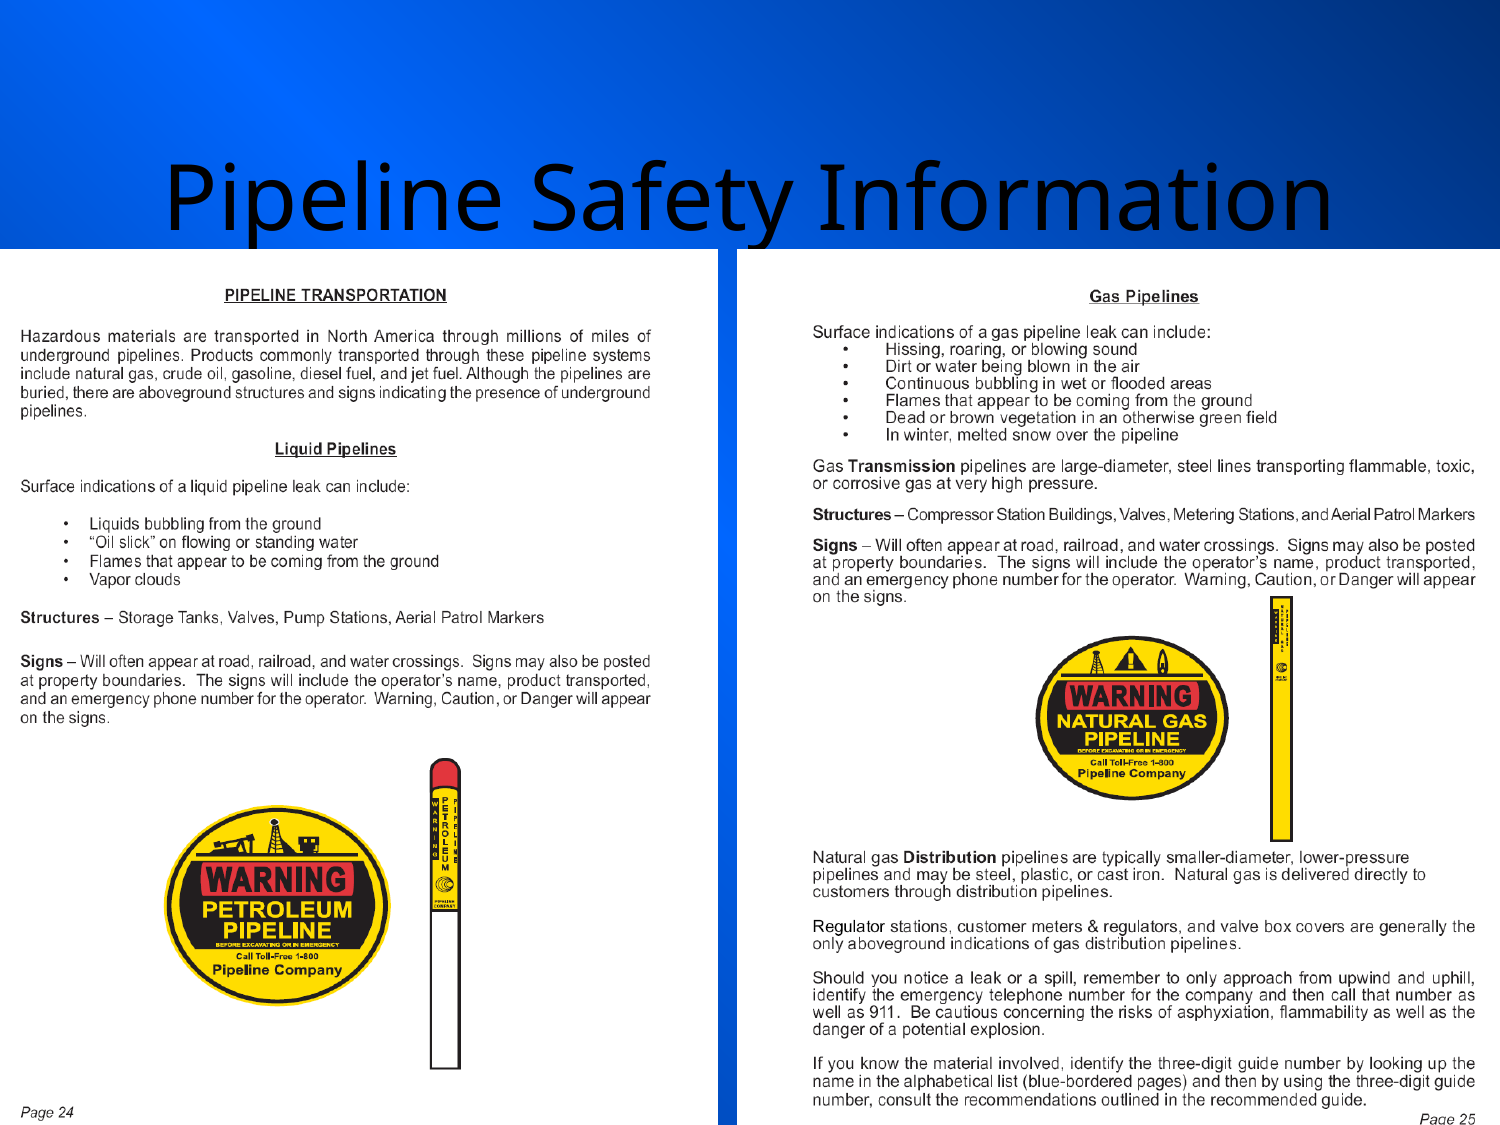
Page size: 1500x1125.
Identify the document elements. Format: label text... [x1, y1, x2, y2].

picture [737, 249, 1500, 1125]
title Pipeline Safety Information [112, 99, 1388, 288]
picture [0, 249, 719, 1125]
